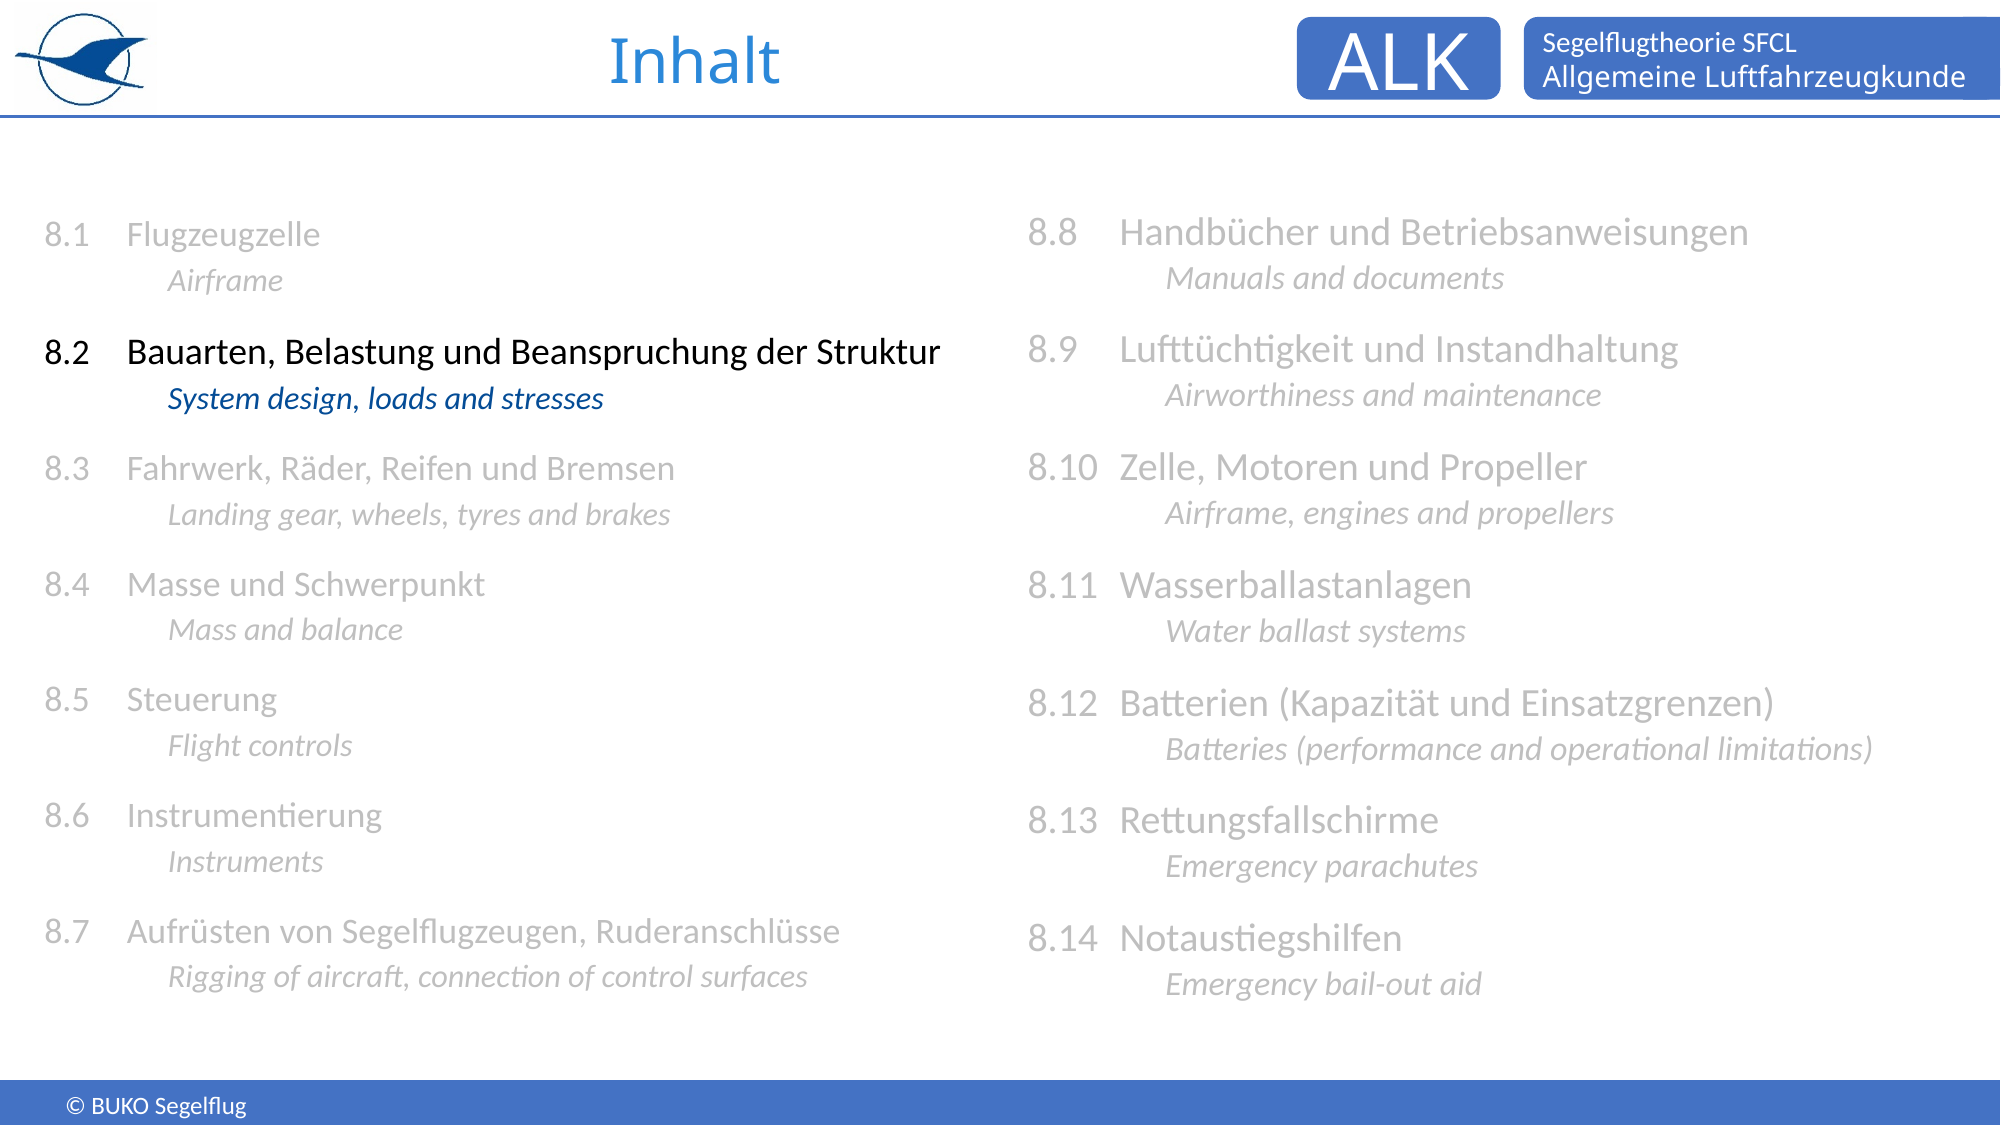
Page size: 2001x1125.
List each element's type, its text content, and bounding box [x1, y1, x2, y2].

list 8.1 Flugzeugzelle Airframe 8.2 Bauarten, Belastung und Beanspruchung der Struktur System design, loads and stresses 8.3 Fahrwerk, Räder, Reifen und Bremsen Landing gear, wheels, tyres and brakes 8.4 Masse und Schwerpunkt Mass and balance 8.5 Steuerung Flight controls 8.6 Instrumentierung Instruments 8.7 Aufrüsten von Segelflugzeugen, Ruderanschlüsse Rigging of aircraft, connection of control surfaces [29, 203, 988, 1014]
picture [14, 2, 157, 115]
list 8.8 Handbücher und Betriebsanweisungen Manuals and documents 8.9 Lufttüchtigkeit und Instandhaltung Airworthiness and maintenance 8.10 Zelle, Motoren und Propeller Airframe, engines and propellers 8.11 Wasserballastanlagen Water ballast systems 8.12 Batterien (Kapazität und Einsatzgrenzen) Batteries (performance and operational limitations) 8.13 Rettungsfallschirme Emergency parachutes 8.14 Notaustiegshilfen Emergency bail-out aid [1012, 203, 1964, 1014]
title Inhalt [156, 21, 1234, 105]
